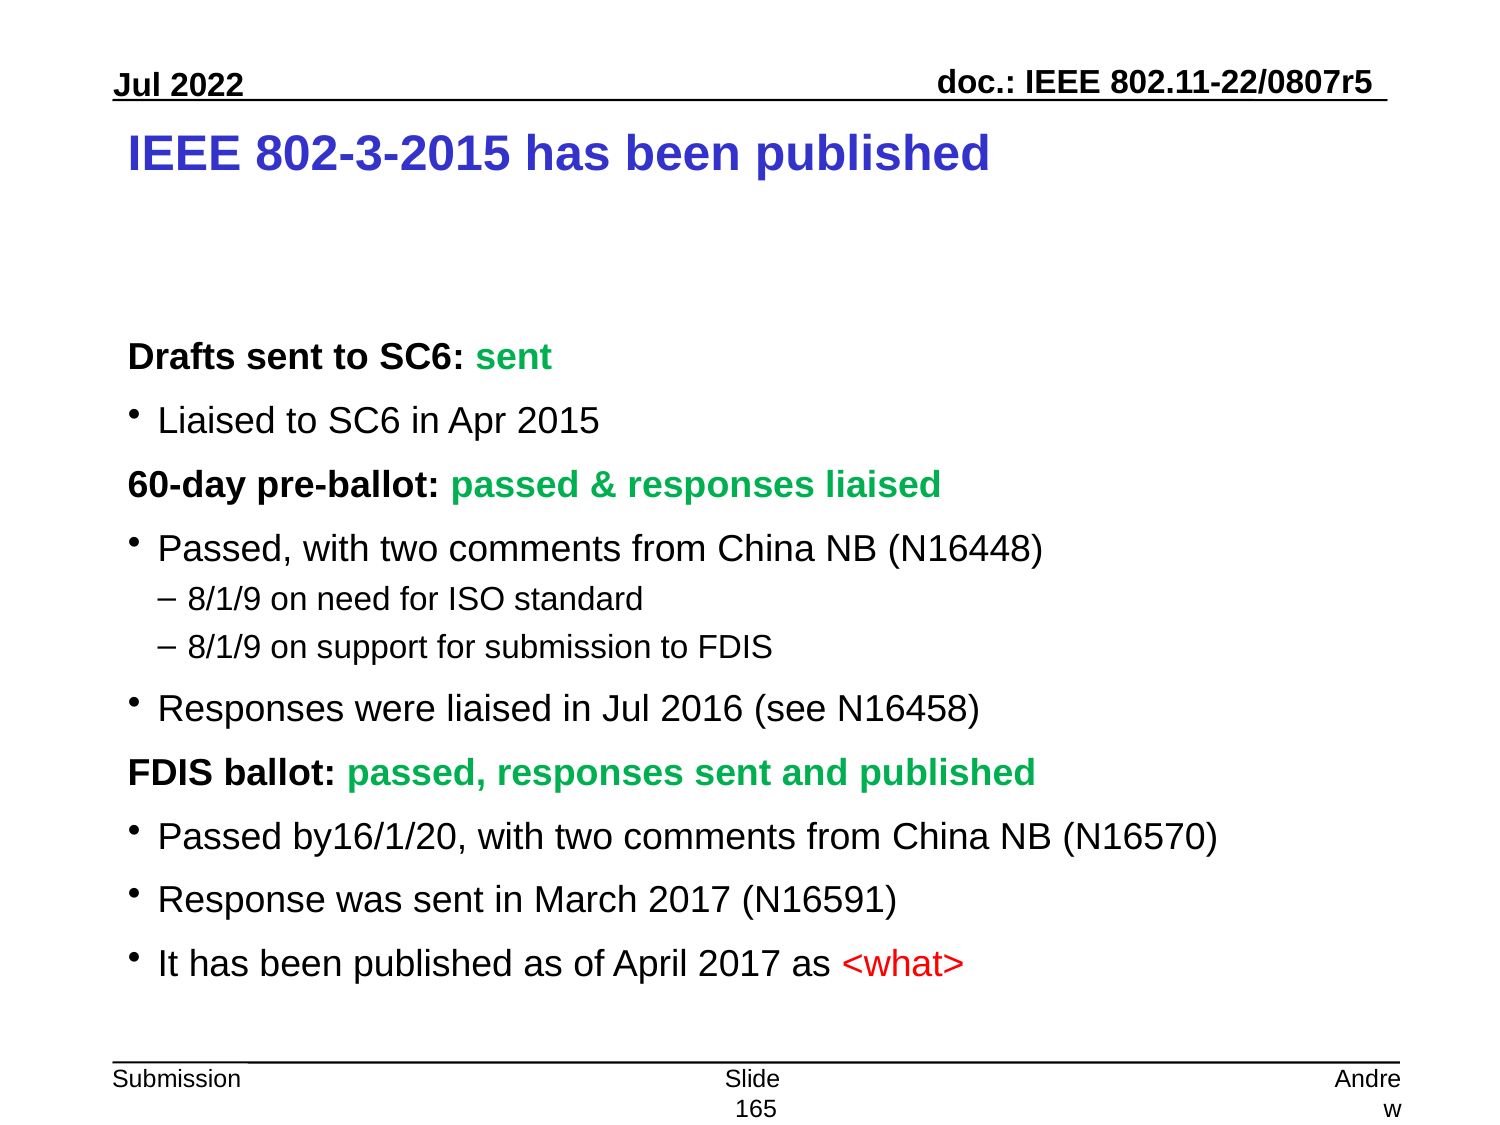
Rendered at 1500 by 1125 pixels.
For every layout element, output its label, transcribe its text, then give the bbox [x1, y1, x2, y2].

slide_number Slide 165 [709, 1061, 803, 1093]
footer Andrew Myles, Cisco [1320, 1061, 1402, 1093]
list Drafts sent to SC6: sent Liaised to SC6 in Apr 2015 60-day pre-ballot: passed & responses liaised Passed, with two comments from China NB (N16448) 8/1/9 on need for ISO standard 8/1/9 on support for submission to FDIS Responses were liaised in Jul 2016 (see N16458) FDIS ballot: passed, responses sent and published Passed by16/1/20, with two comments from China NB (N16570) Response was sent in March 2017 (N16591) It has been published as of April 2017 as <what> [112, 324, 1388, 1000]
title IEEE 802-3-2015 has been published [112, 112, 1388, 288]
